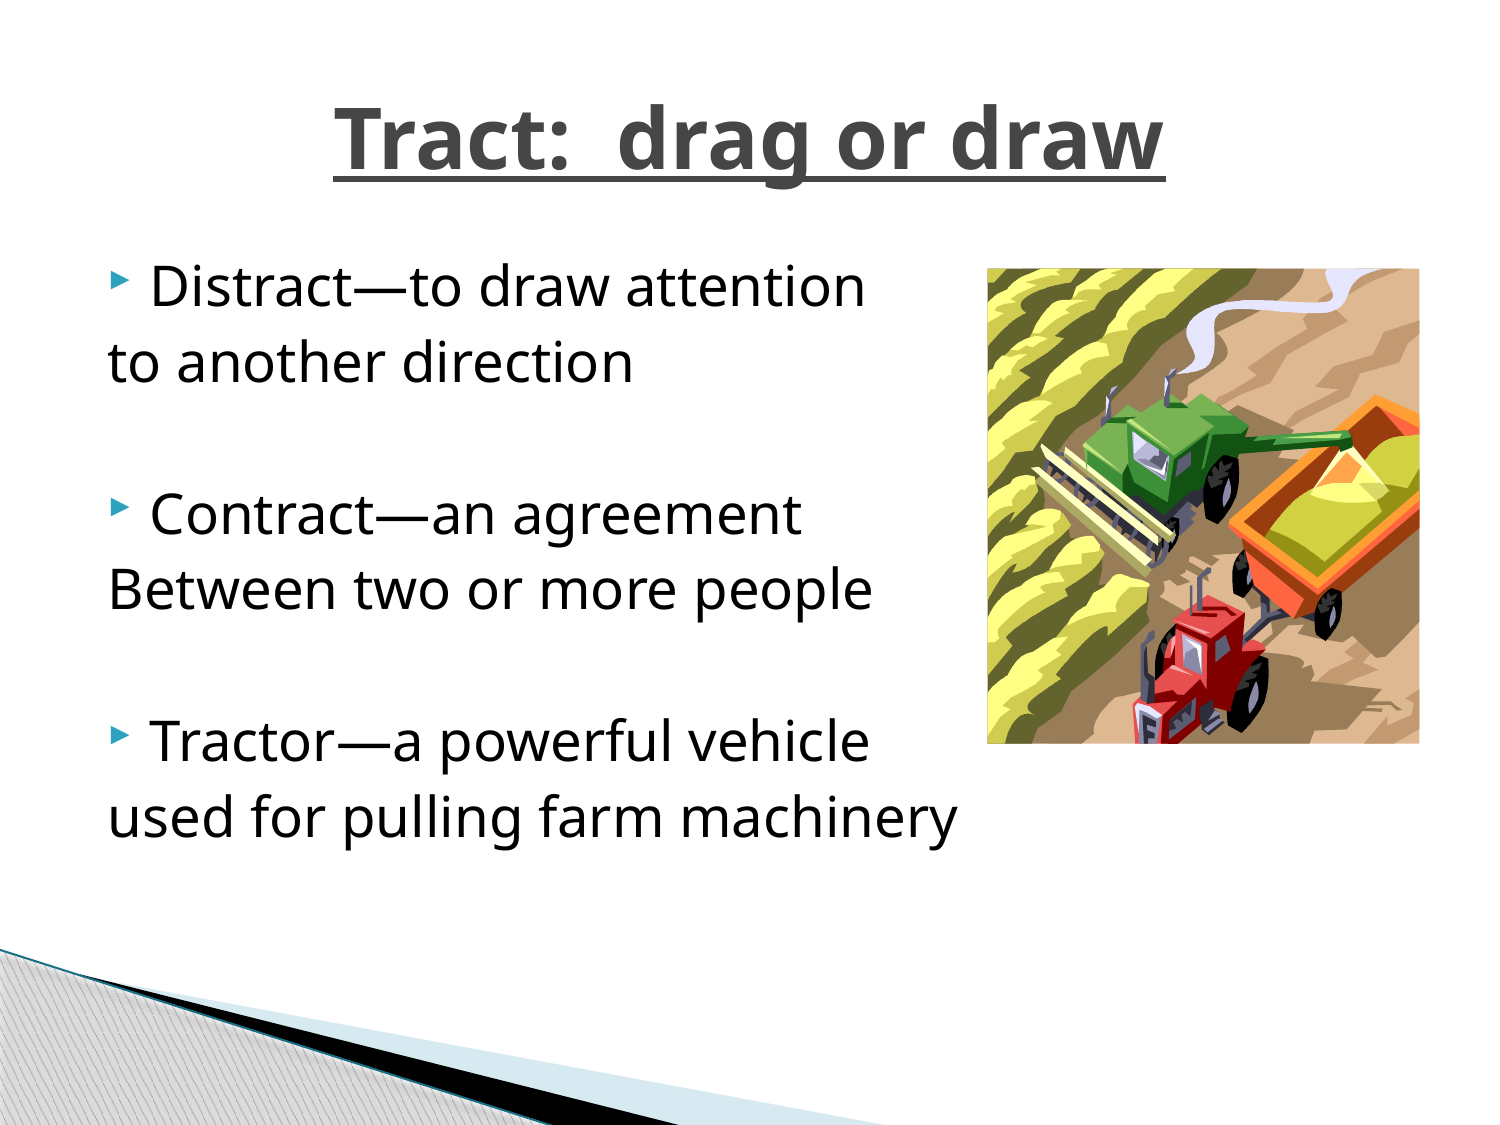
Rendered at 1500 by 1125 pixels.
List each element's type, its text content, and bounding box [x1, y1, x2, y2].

list Distract—to draw attention to another direction Contract—an agreement Between two or more people Tractor—a powerful vehicle used for pulling farm machinery [75, 243, 1425, 986]
title Tract: drag or draw [74, 41, 1425, 229]
picture [987, 262, 1426, 751]
